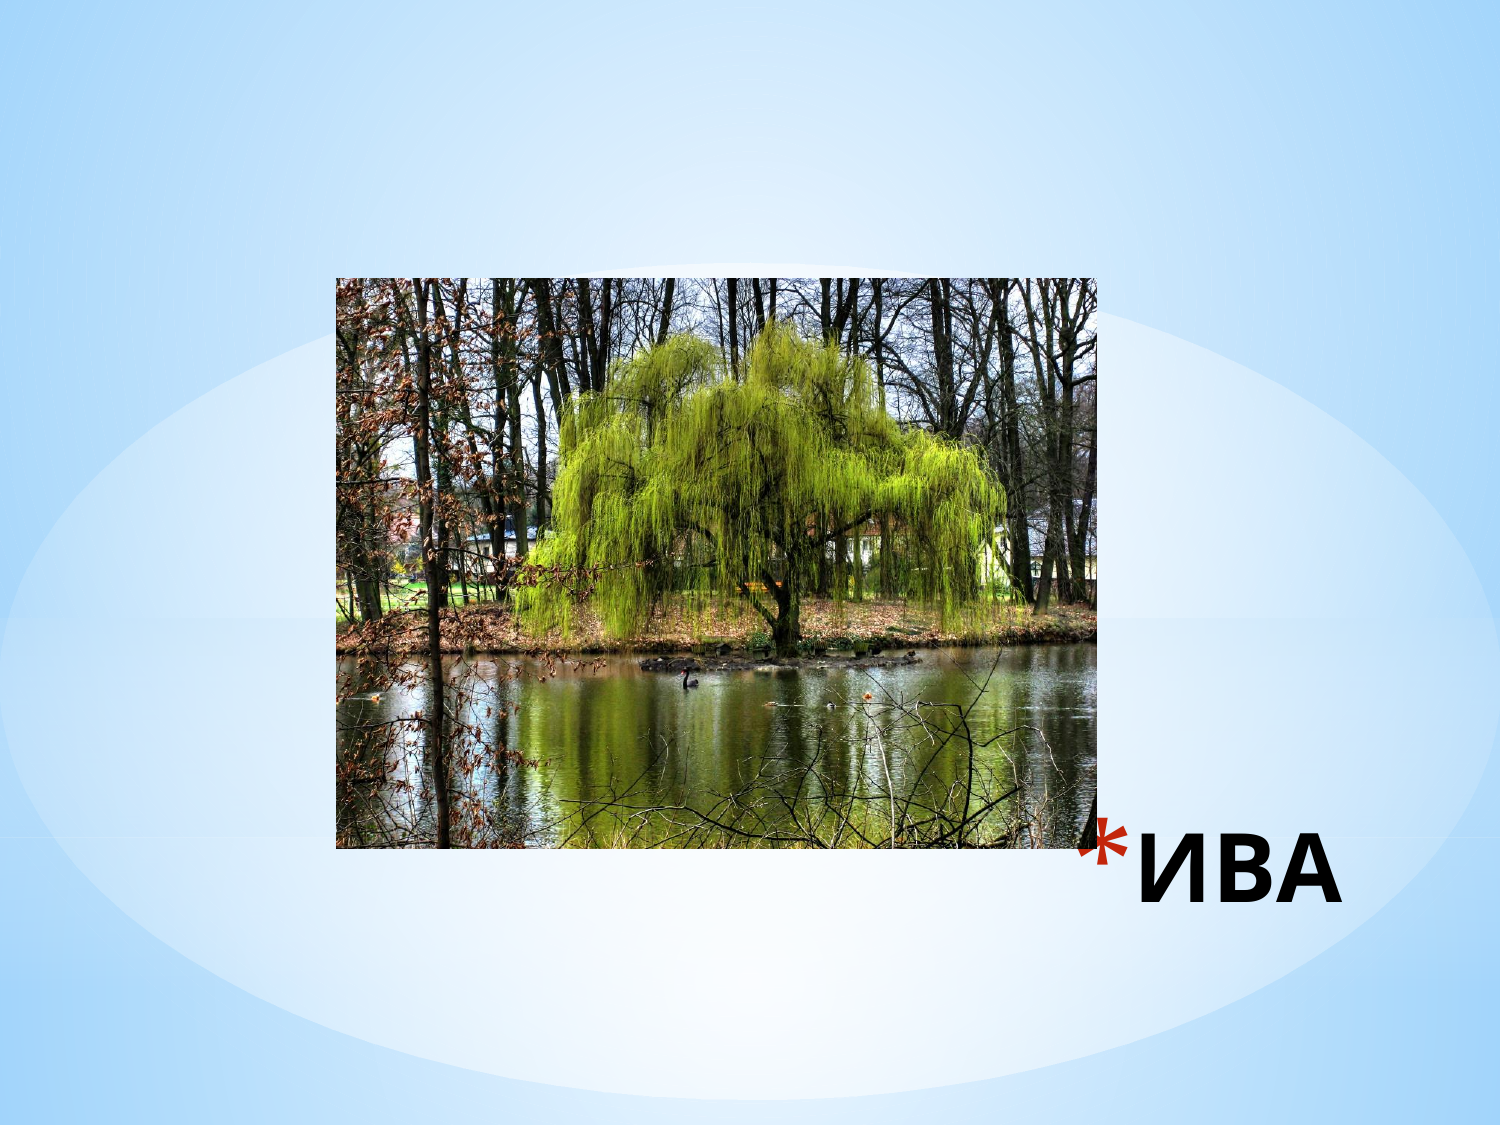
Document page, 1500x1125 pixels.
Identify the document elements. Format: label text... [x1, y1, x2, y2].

title ИВА [289, 798, 1358, 987]
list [336, 278, 1097, 850]
